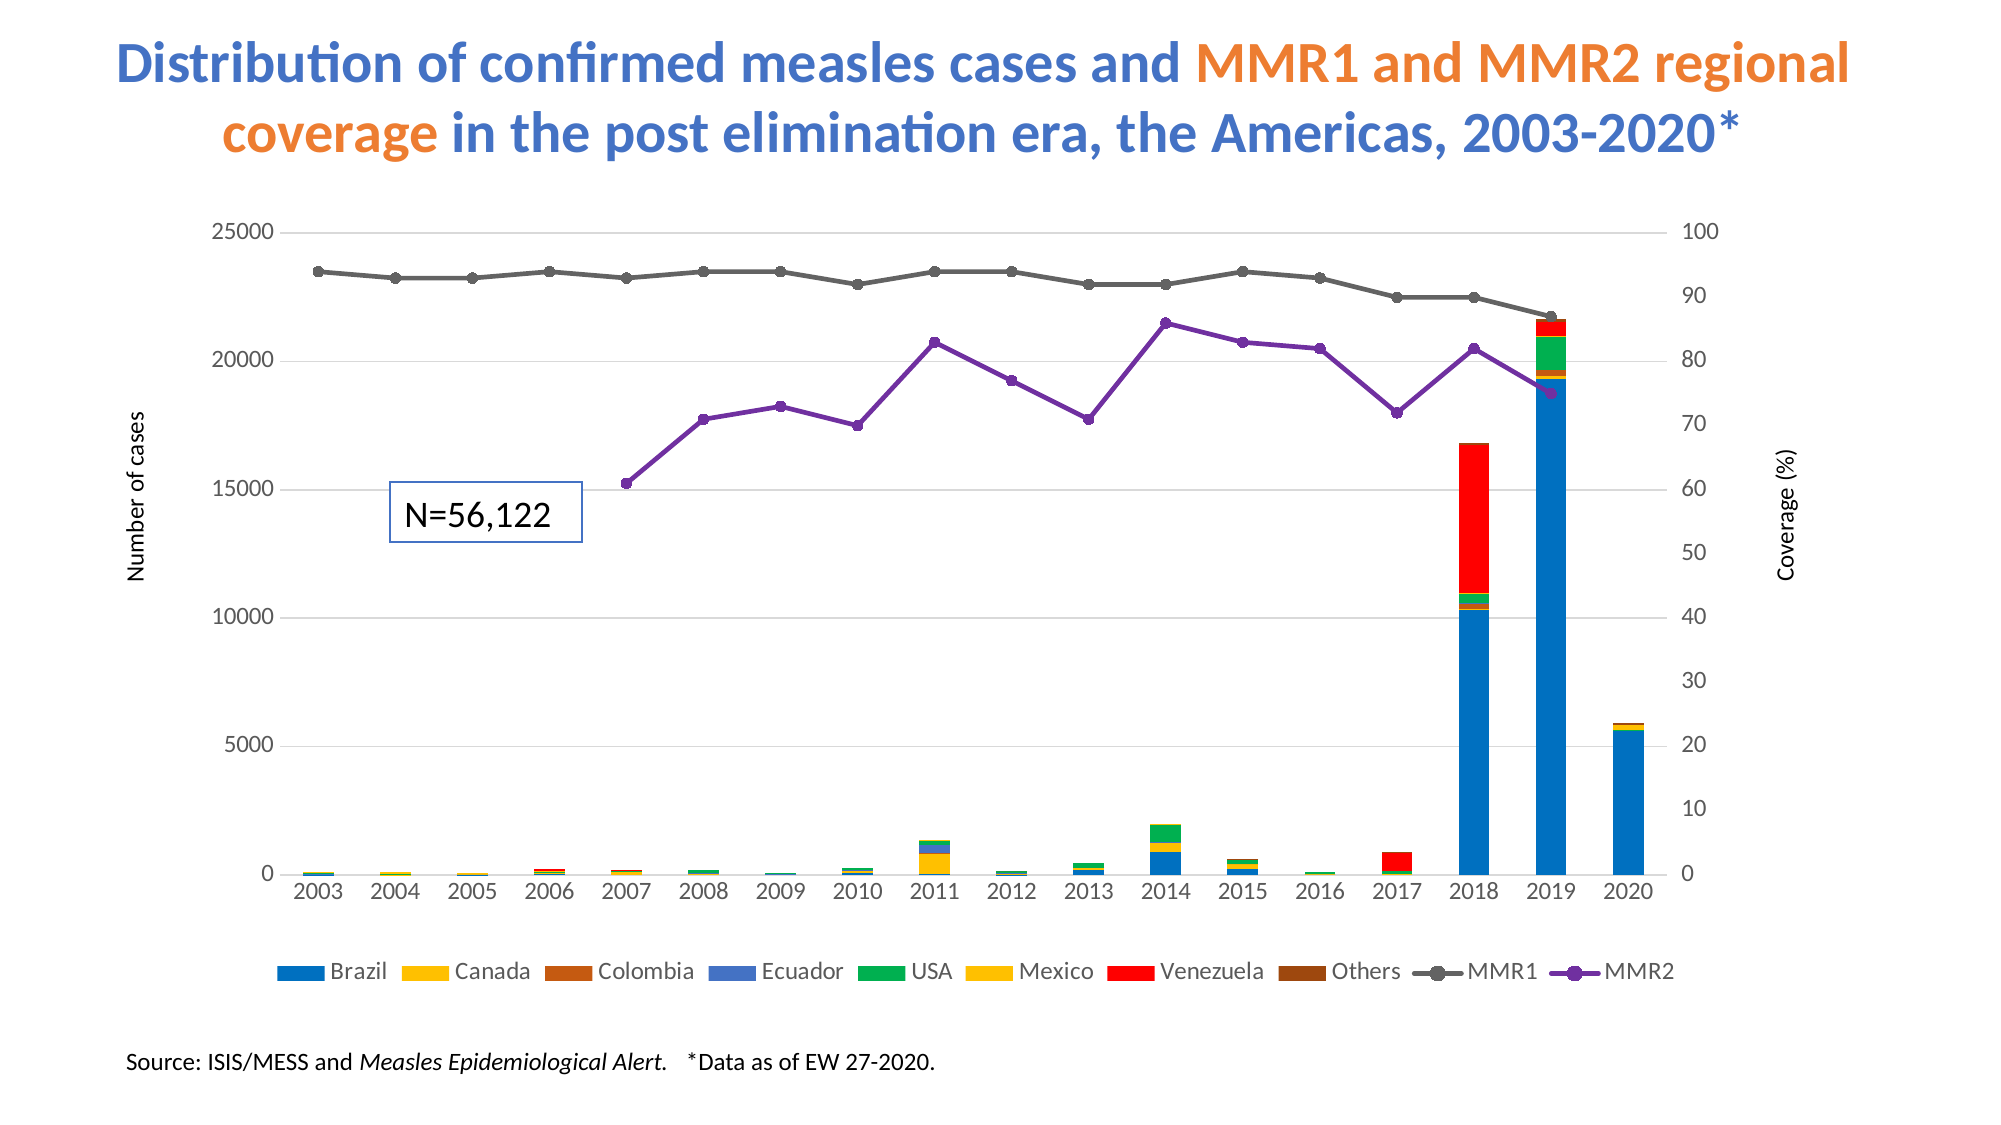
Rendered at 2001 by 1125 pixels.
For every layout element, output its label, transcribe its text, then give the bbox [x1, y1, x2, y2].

chart [177, 219, 1762, 1024]
text_box Source: ISIS/MESS and Measles Epidemiological Alert. *Data as of EW 27-2020. [111, 1038, 1796, 1083]
text_box Coverage (%) [1762, 334, 1806, 697]
text_box Number of cases [111, 316, 156, 679]
text_box Distribution of confirmed measles cases and MMR1 and MMR2 regional coverage in the post elimination era, the Americas, 2003-2020* [49, 16, 1918, 172]
